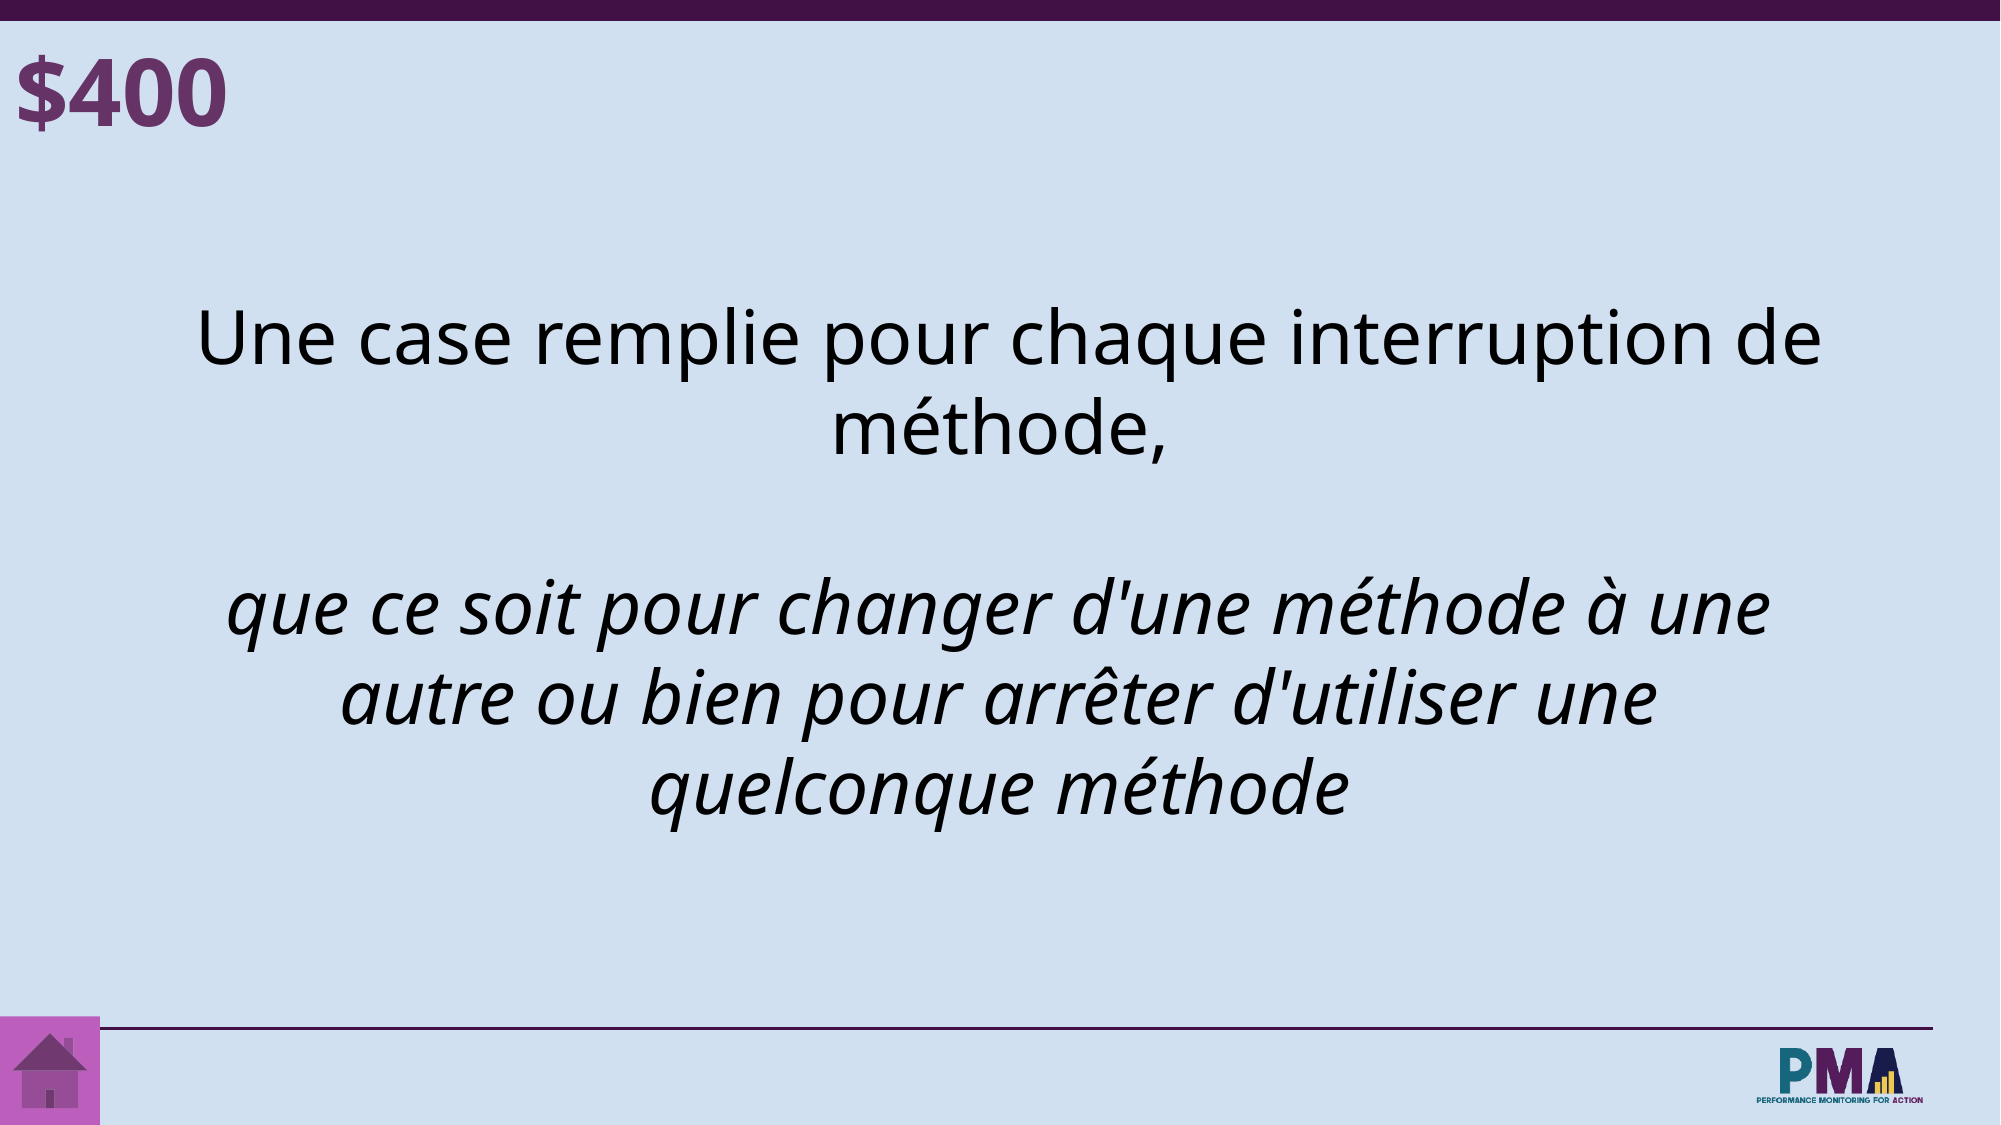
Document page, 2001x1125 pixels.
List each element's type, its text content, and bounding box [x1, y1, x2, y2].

picture [1748, 1001, 1933, 1125]
text_box Une case remplie pour chaque interruption de méthode, que ce soit pour changer d'une méthode à une autre ou bien pour arrêter d'utiliser une quelconque méthode [143, 282, 1857, 837]
title $400 [0, 24, 263, 243]
text_box [0, 1016, 100, 1125]
